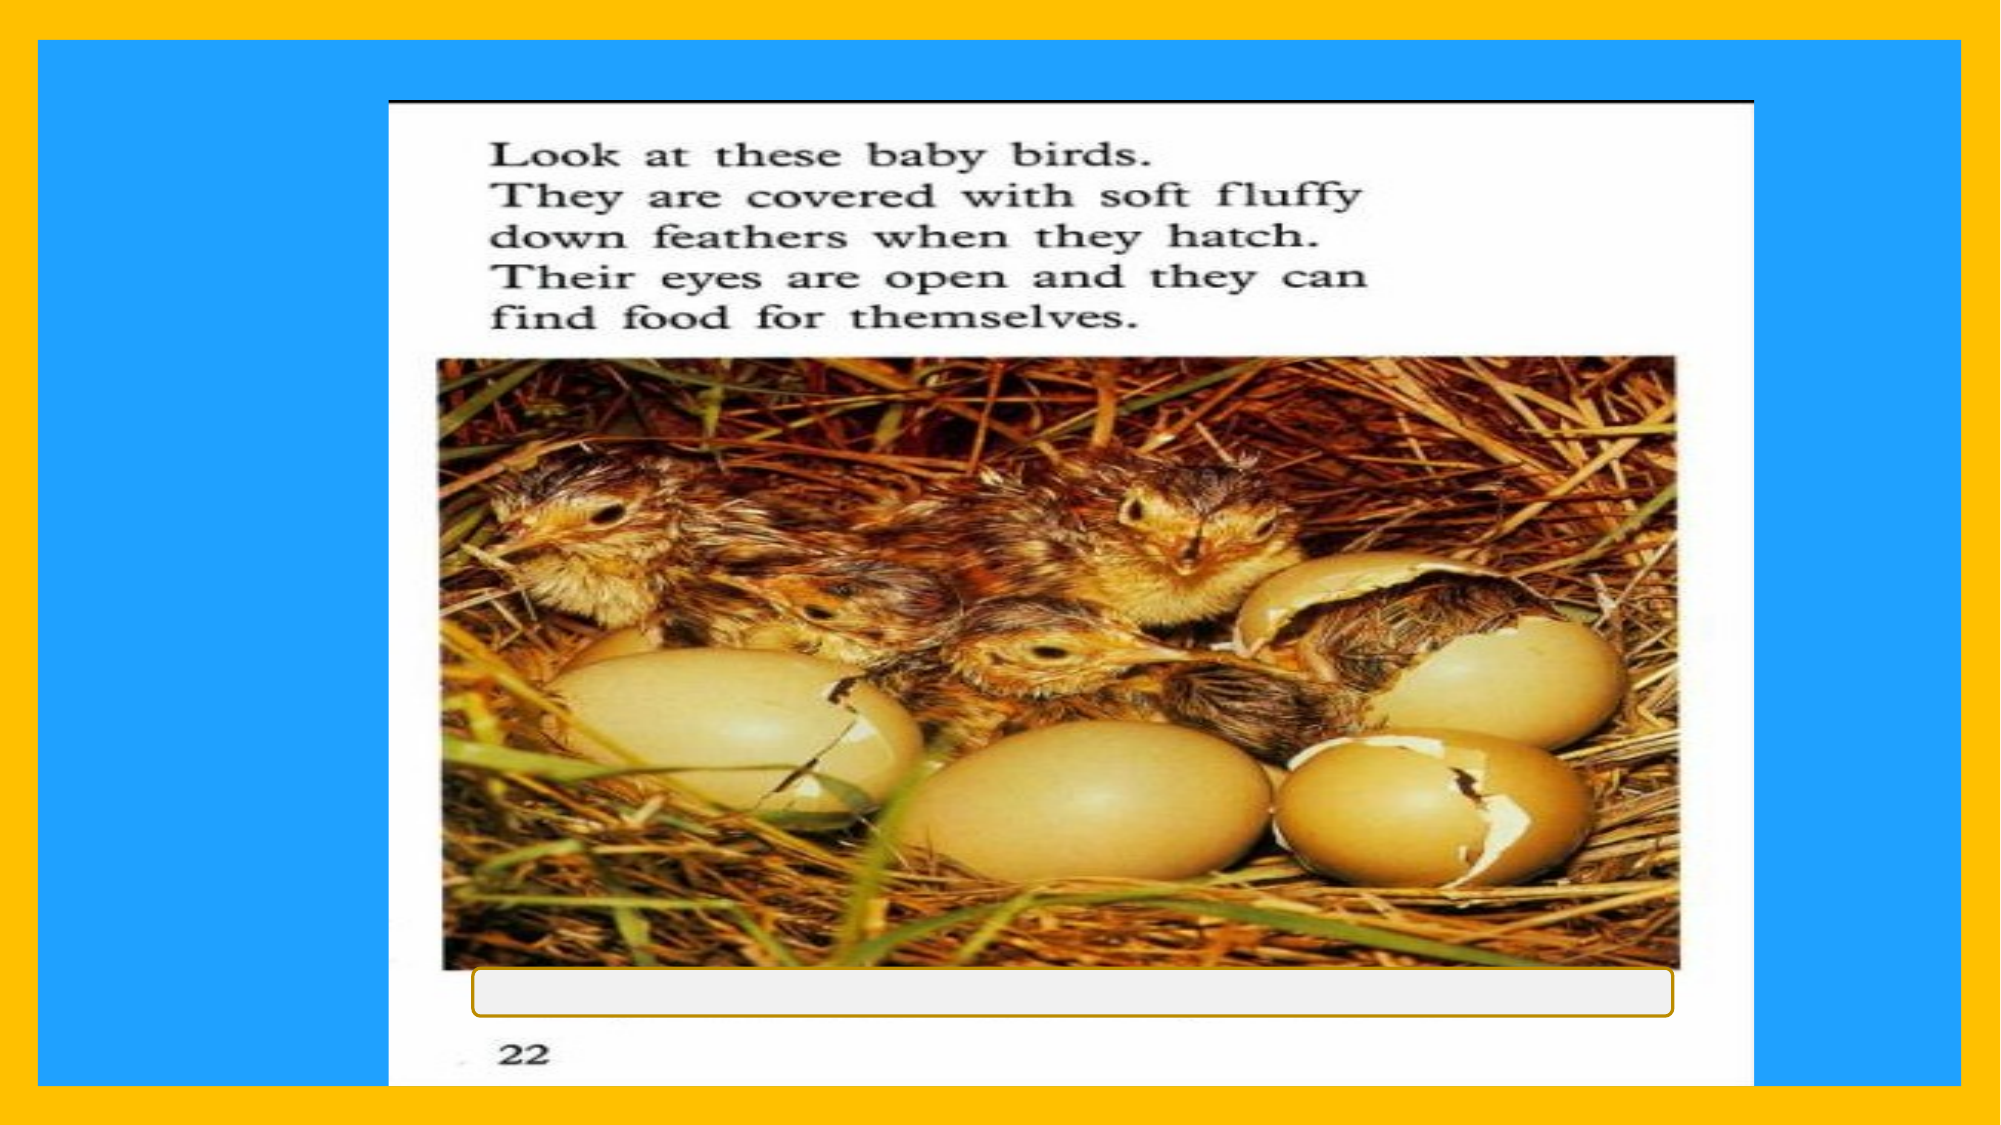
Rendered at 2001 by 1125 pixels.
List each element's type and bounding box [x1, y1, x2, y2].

text_box [388, 100, 1755, 1086]
text_box [37, 39, 1962, 1087]
text_box [472, 968, 1673, 1017]
